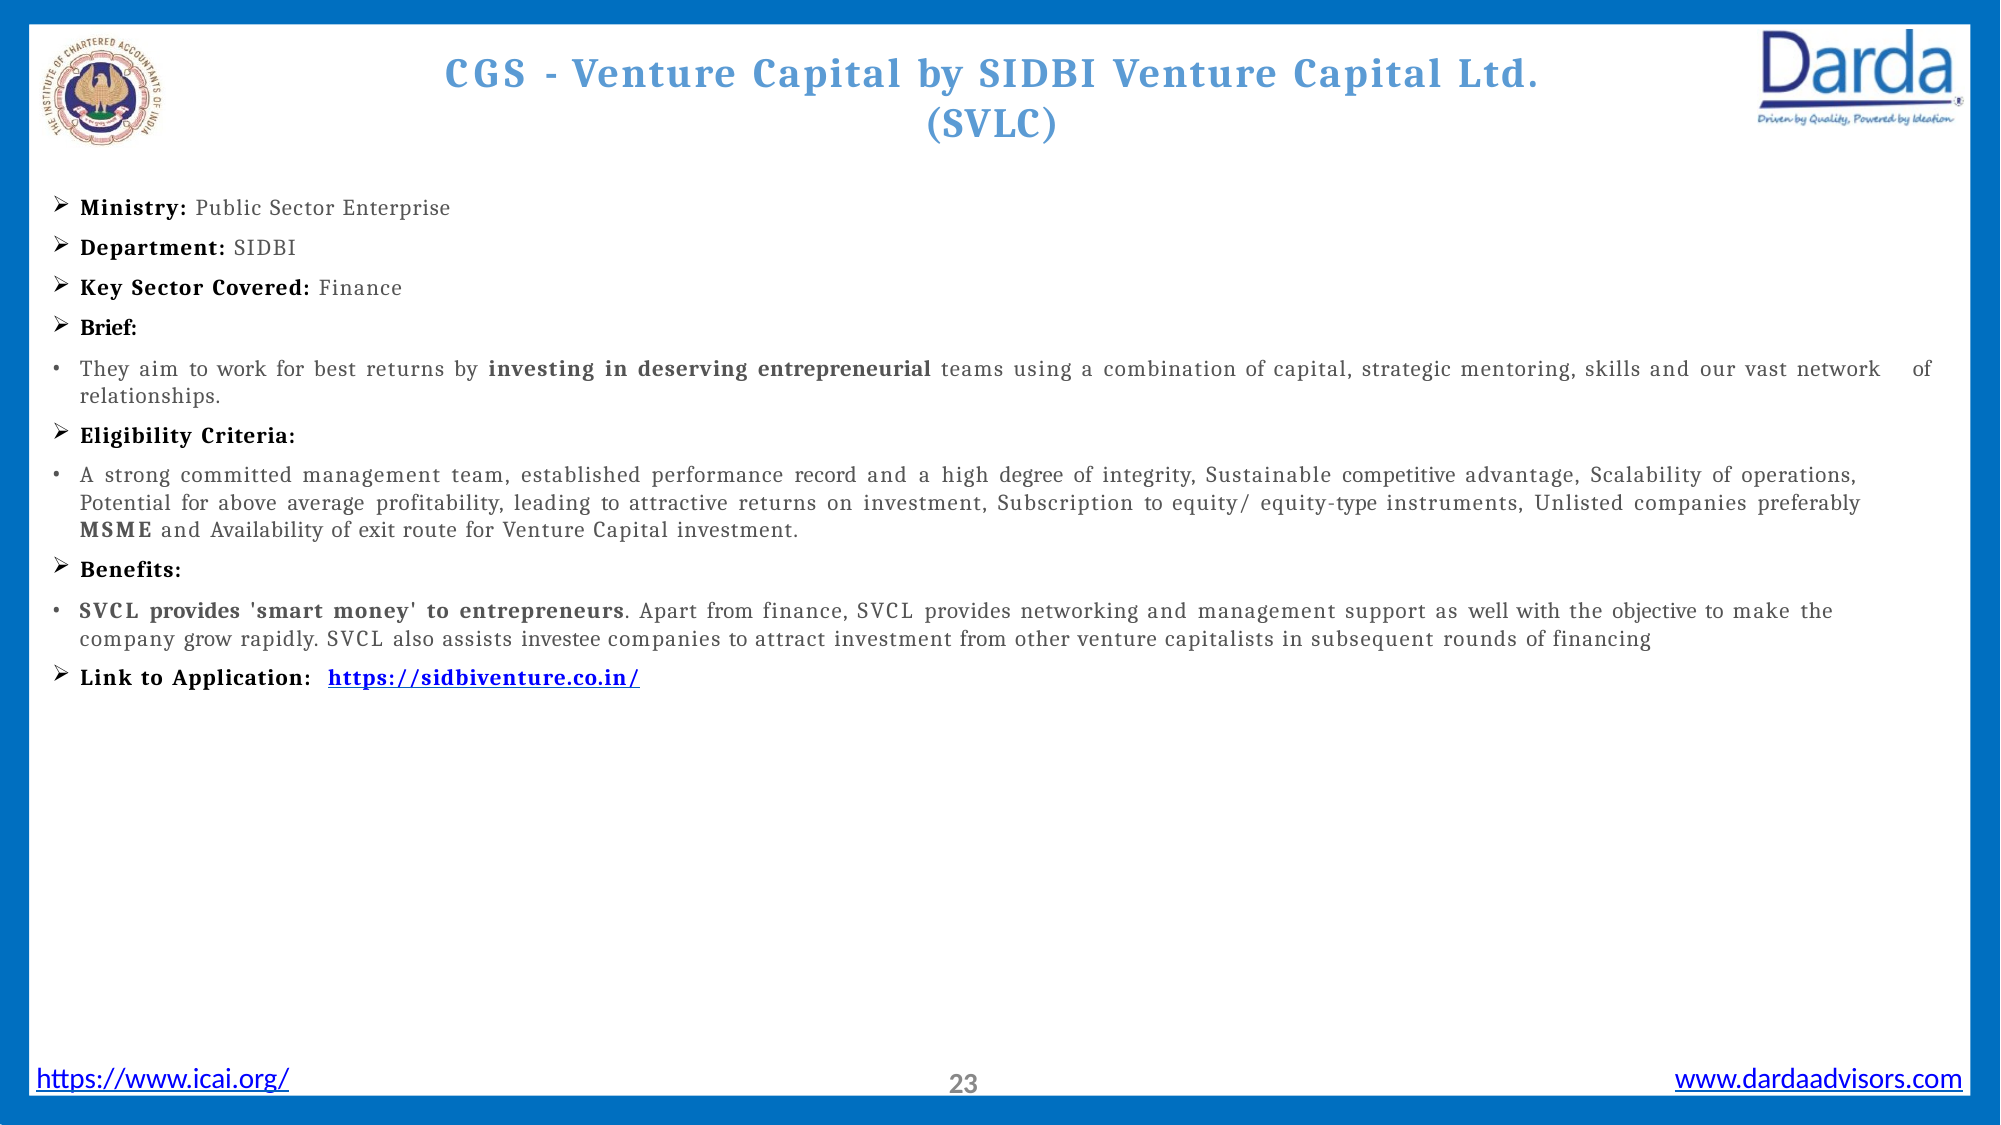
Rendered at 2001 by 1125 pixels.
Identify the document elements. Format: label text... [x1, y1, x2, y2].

text_box 23 [946, 1069, 981, 1100]
picture [39, 26, 166, 148]
text_box https://www.icai.org/ [34, 1064, 297, 1095]
text_box www.dardaadvisors.com [1672, 1064, 1970, 1095]
title CGS - Venture Capital by SIDBI Venture Capital Ltd. (SVLC) [215, 37, 1712, 235]
text_box Ministry: Public Sector Enterprise Department: SIDBI Key Sector Covered: Finance Brief: They aim to work for best returns by investing in deserving entrepreneurial teams using a combination of capital, strategic mentoring, skills and our vast network of relationships. Eligibility Criteria: A strong committed management team, established performance record and a high degree of integrity, Sustainable competitive advantage, Scalability of operations, Potential for above average profitability, leading to attractive returns on investment, Subscription to equity/ equity-type instruments, Unlisted companies preferably MSME and Availability of exit route for Venture Capital investment. Benefits: SVCL provides 'smart money' to entrepreneurs. Apart from finance, SVCL provides networking and management support as well with the objective to make the company grow rapidly. SVCL also assists investee companies to attract investment from other venture capitalists in subsequent rounds of financing Link to Application: https://sidbiventure.co.in/ [50, 178, 1932, 690]
picture [1757, 29, 1965, 127]
